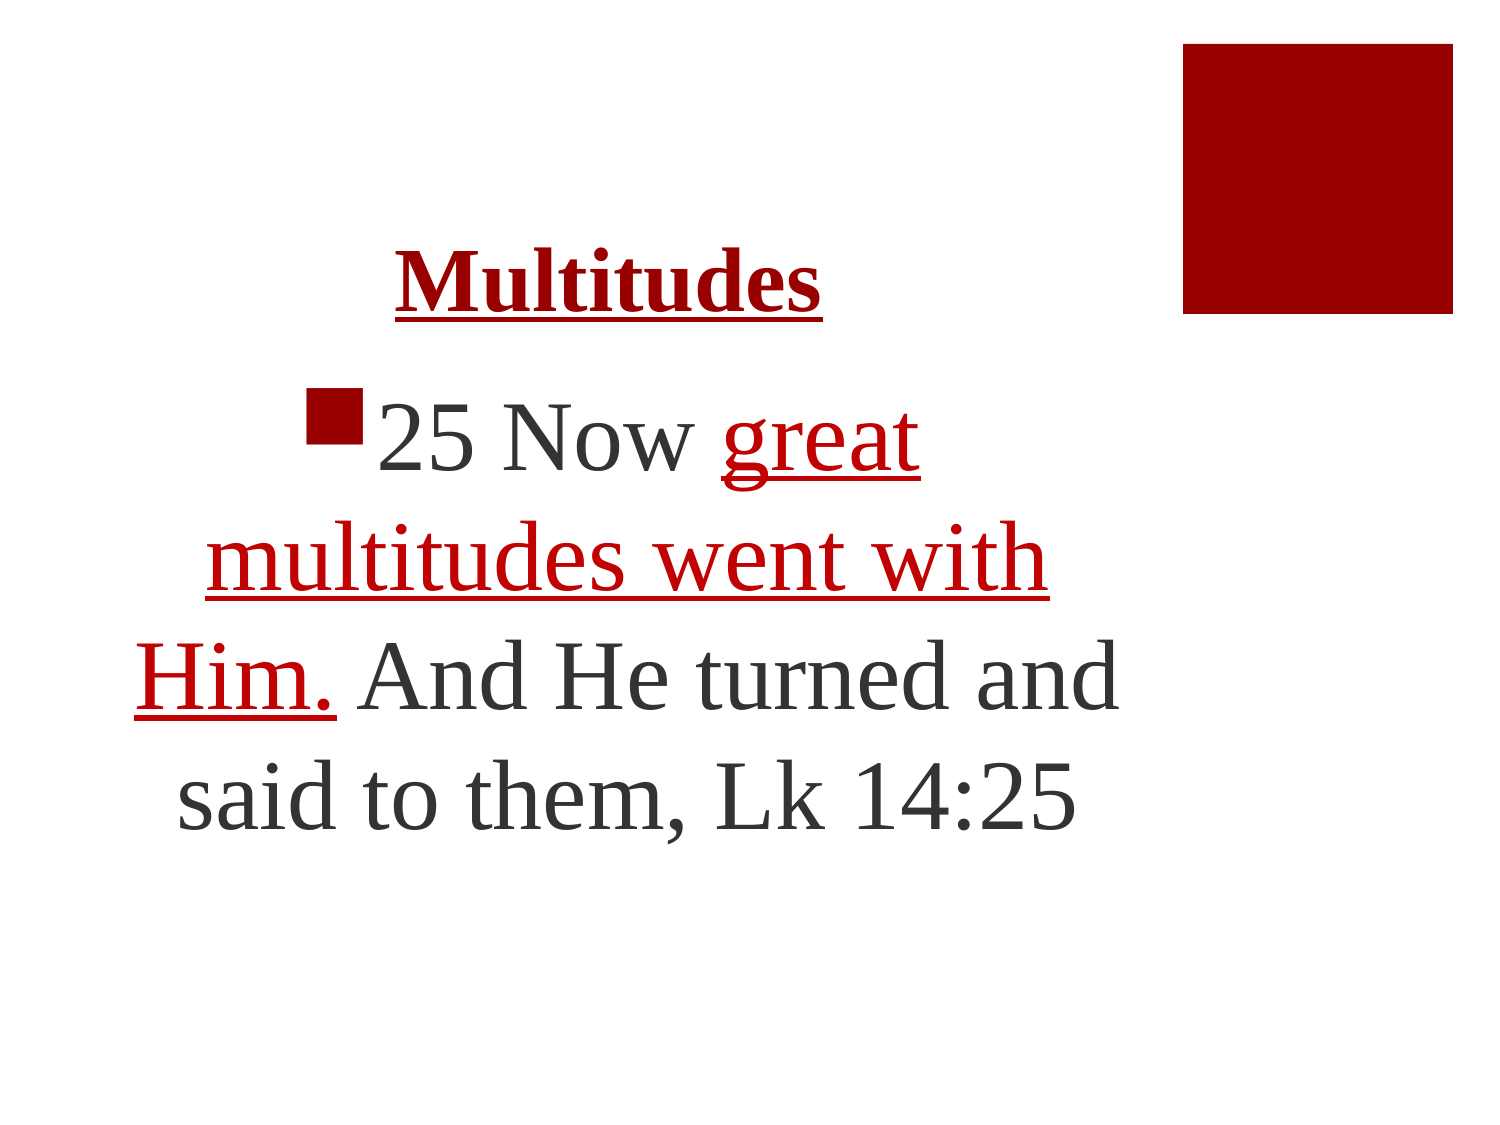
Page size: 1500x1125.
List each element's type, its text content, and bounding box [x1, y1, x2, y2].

list 25 Now great multitudes went with Him. And He turned and said to them, Lk 14:25 [75, 362, 1143, 1005]
title Multitudes [75, 149, 1143, 338]
